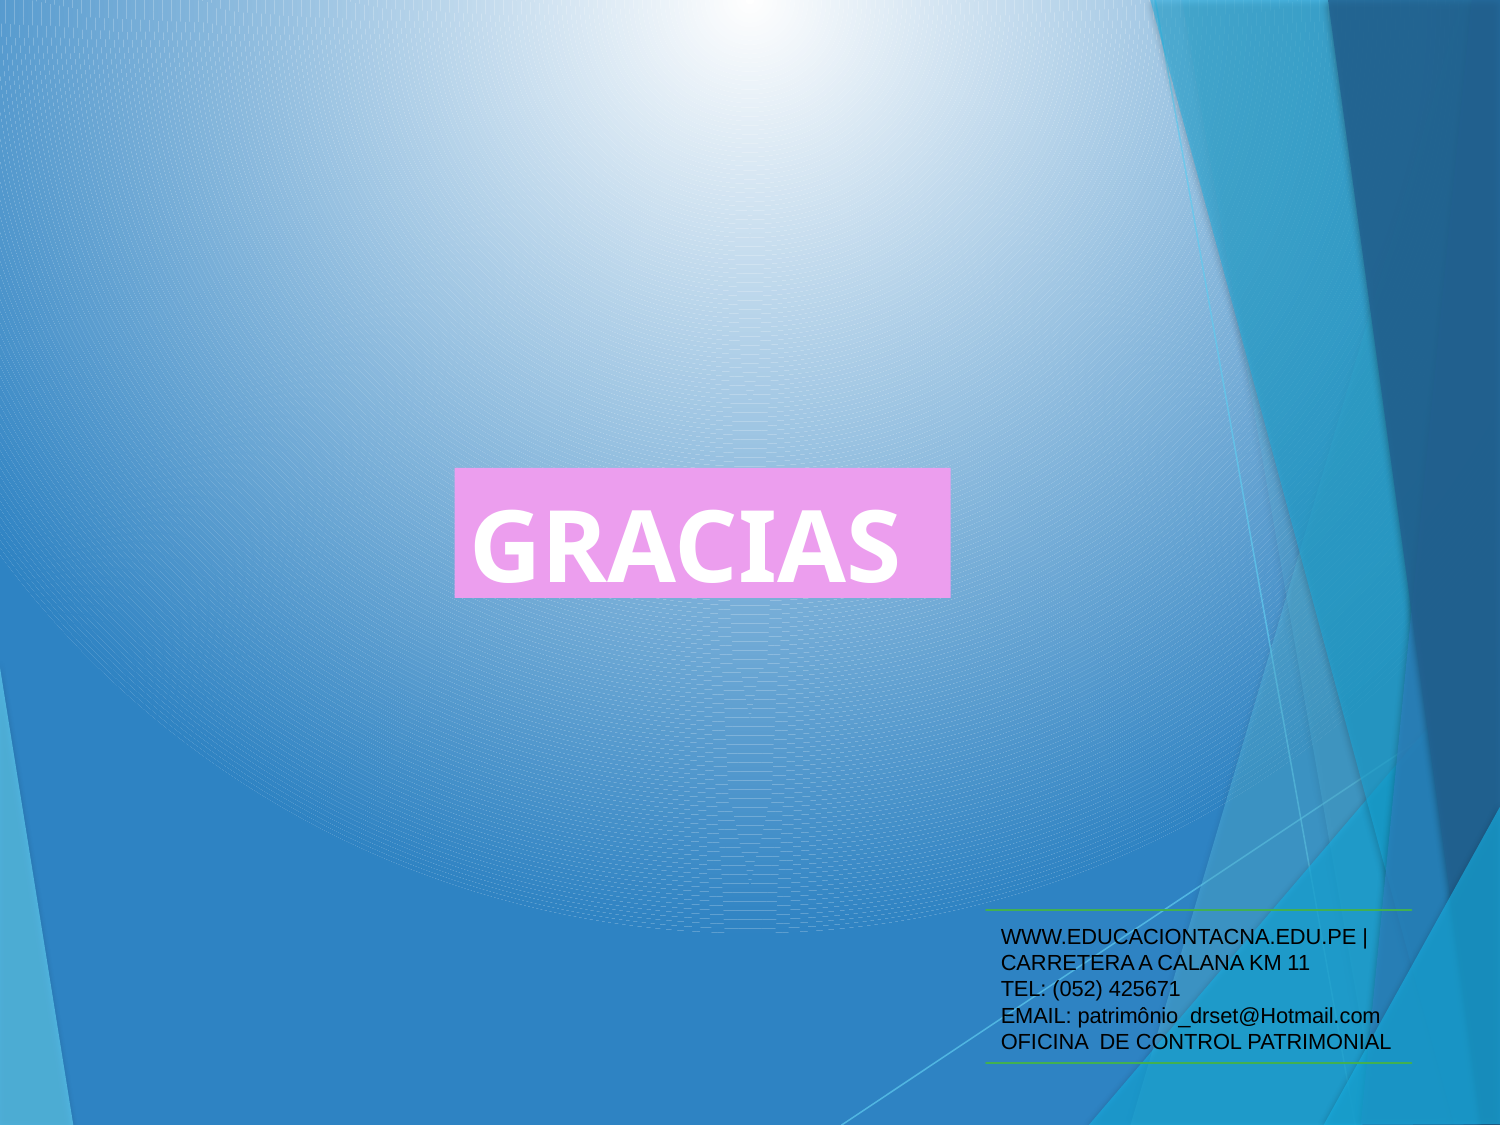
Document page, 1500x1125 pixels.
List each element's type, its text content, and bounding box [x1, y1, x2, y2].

text_box WWW.EDUCACIONTACNA.EDU.PE |CARRETERA A CALANA KM 11 TEL: (052) 425671 EMAIL: patrimônio_drset@Hotmail.com OFICINA DE CONTROL PATRIMONIAL [986, 915, 1471, 1062]
text_box GRACIAS [454, 467, 951, 598]
